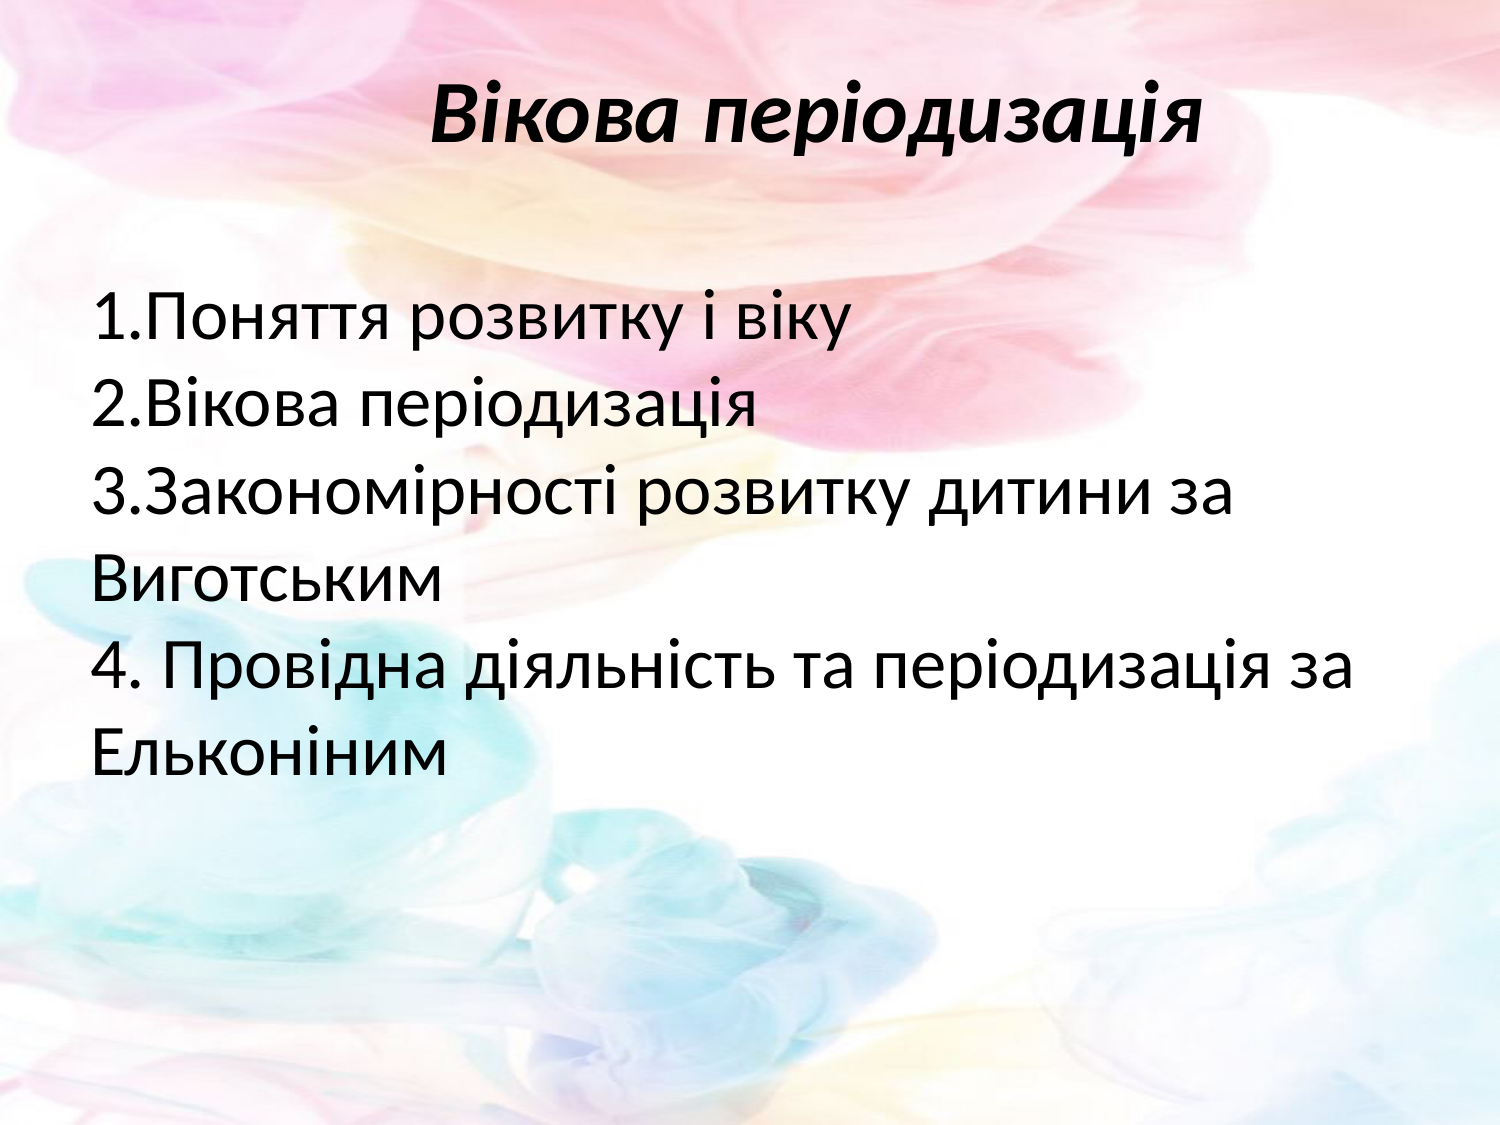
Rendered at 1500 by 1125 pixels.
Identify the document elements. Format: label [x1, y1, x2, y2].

list [0, 0, 1500, 1125]
